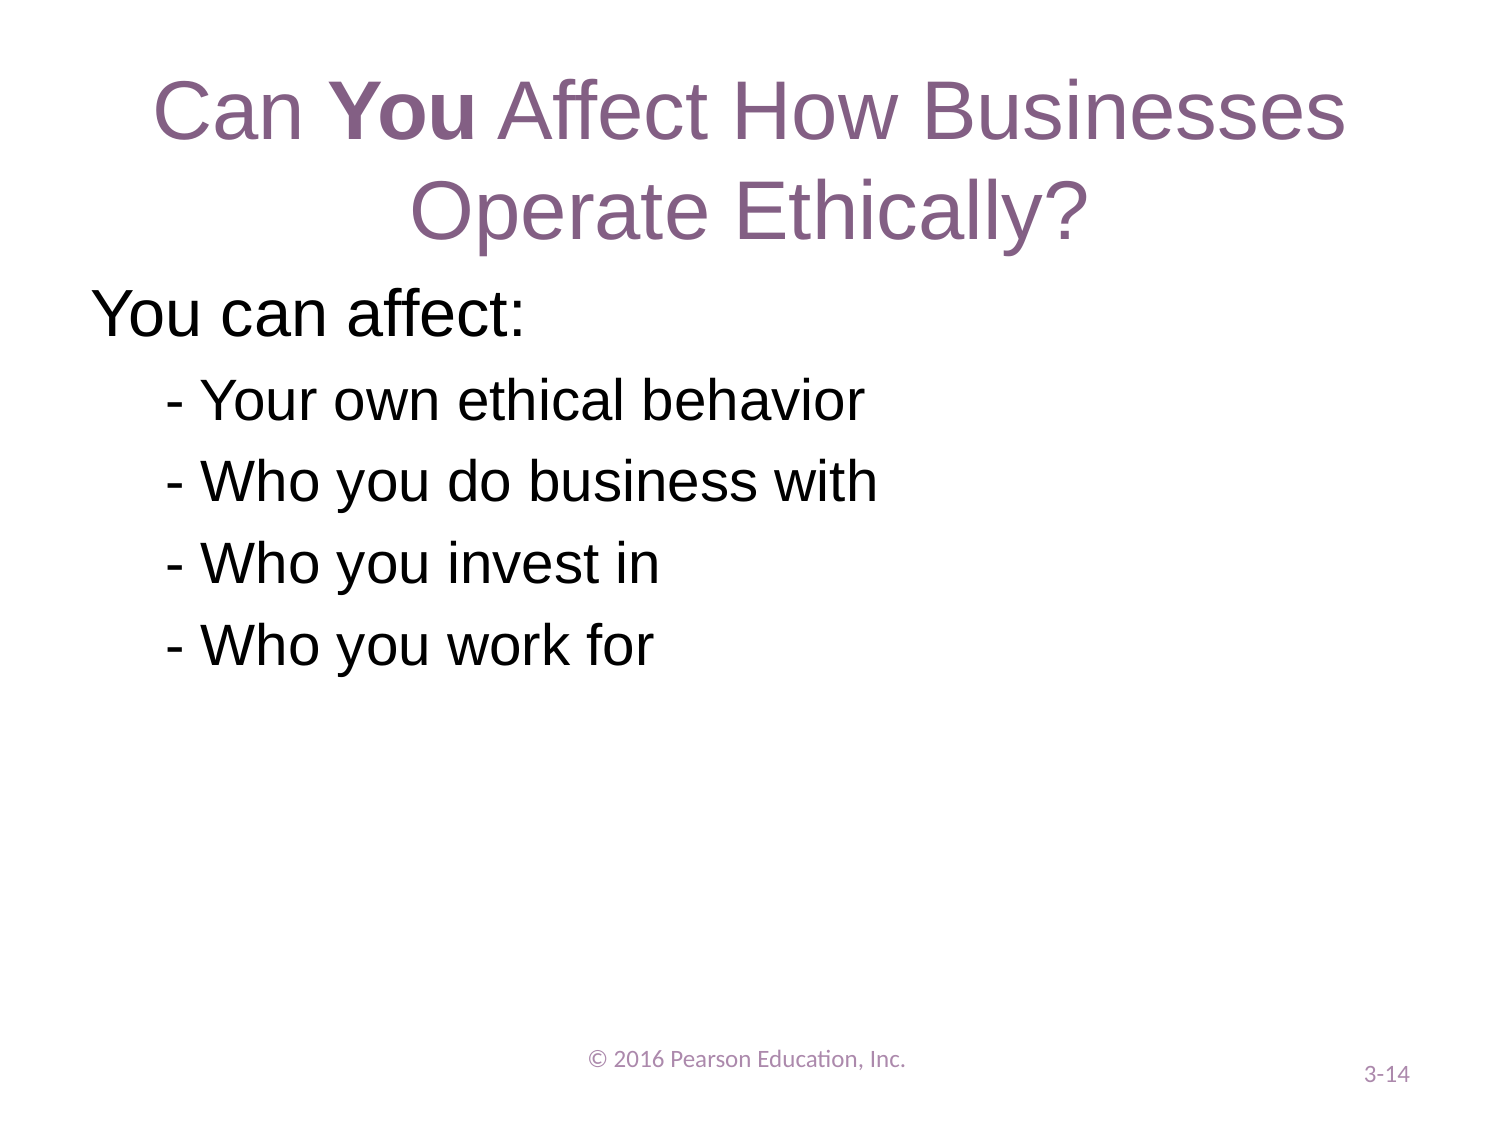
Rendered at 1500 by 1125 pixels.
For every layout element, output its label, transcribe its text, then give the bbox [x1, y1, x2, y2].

slide_number 3-14 [1074, 1042, 1425, 1103]
title Can You Affect How Businesses Operate Ethically? [74, 62, 1426, 251]
footer © 2016 Pearson Education, Inc. [512, 1042, 988, 1103]
list You can affect: - Your own ethical behavior - Who you do business with - Who you invest in - Who you work for [74, 262, 1426, 1006]
